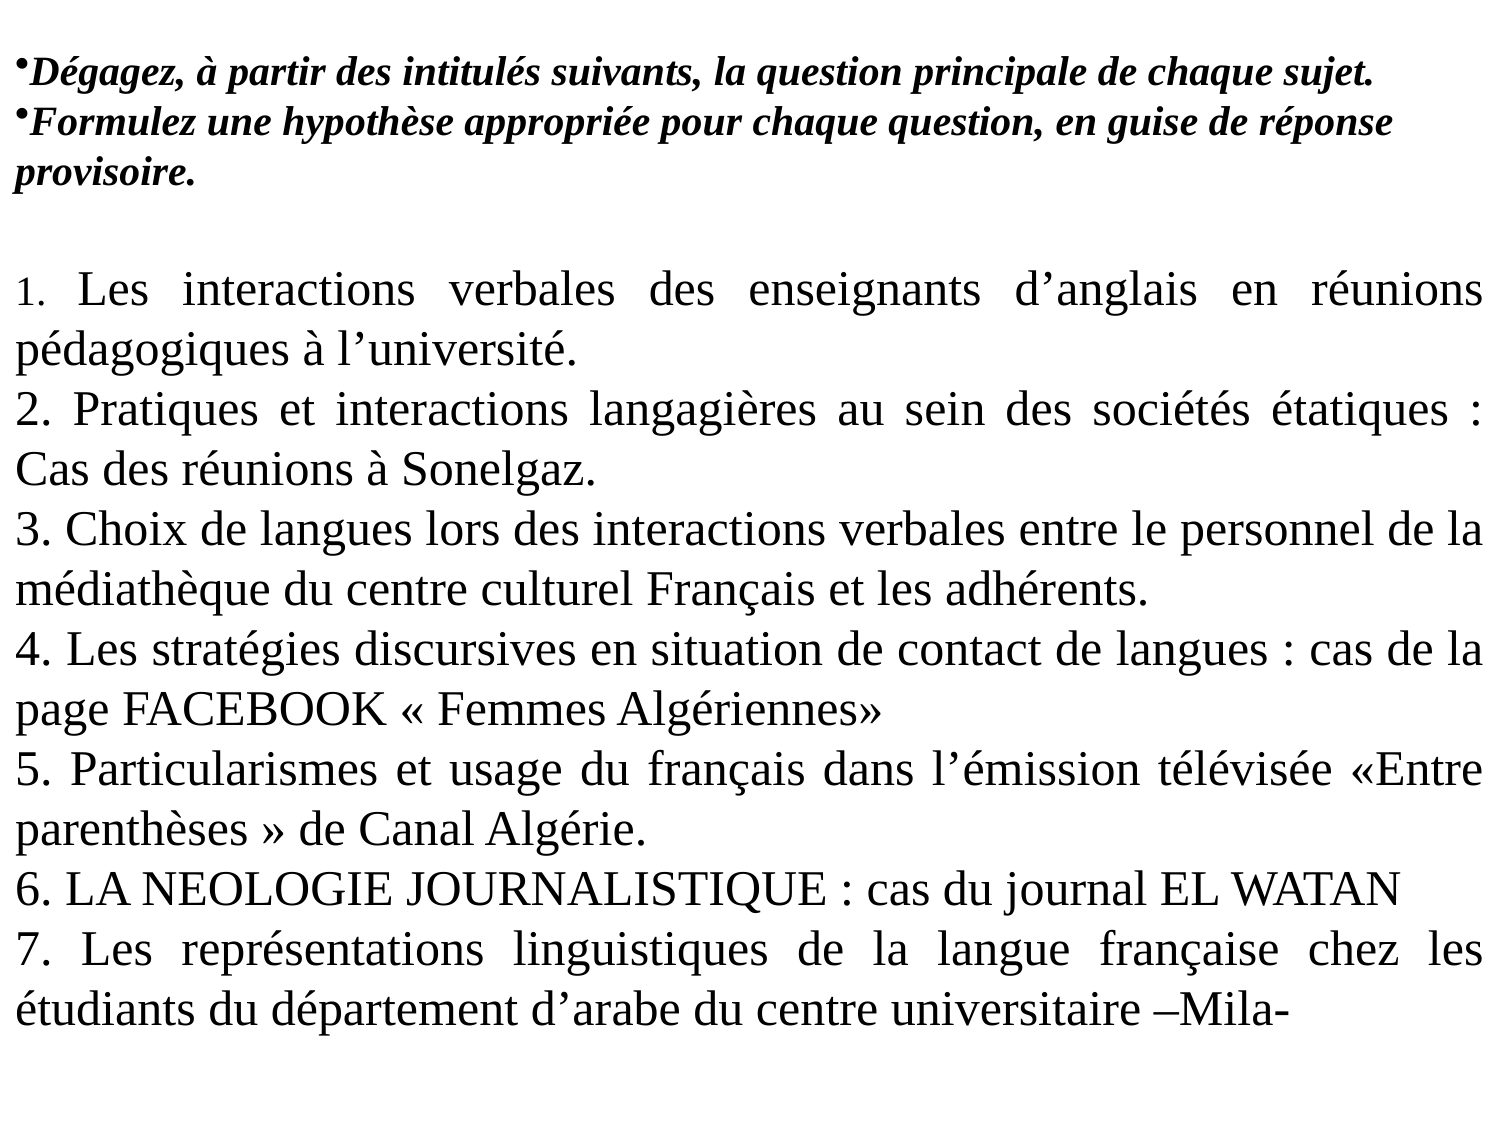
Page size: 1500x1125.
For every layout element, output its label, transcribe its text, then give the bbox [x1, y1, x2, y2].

text_box 1. Les interactions verbales des enseignants d’anglais en réunions pédagogiques à l’université. 2. Pratiques et interactions langagières au sein des sociétés étatiques : Cas des réunions à Sonelgaz. 3. Choix de langues lors des interactions verbales entre le personnel de la médiathèque du centre culturel Français et les adhérents. 4. Les stratégies discursives en situation de contact de langues : cas de la page FACEBOOK « Femmes Algériennes» 5. Particularismes et usage du français dans l’émission télévisée «Entre parenthèses » de Canal Algérie. 6. LA NEOLOGIE JOURNALISTIQUE : cas du journal EL WATAN 7. Les représentations linguistiques de la langue française chez les étudiants du département d’arabe du centre universitaire –Mila- [0, 247, 1500, 1093]
text_box Dégagez, à partir des intitulés suivants, la question principale de chaque sujet. Formulez une hypothèse appropriée pour chaque question, en guise de réponse provisoire. [0, 36, 1500, 247]
